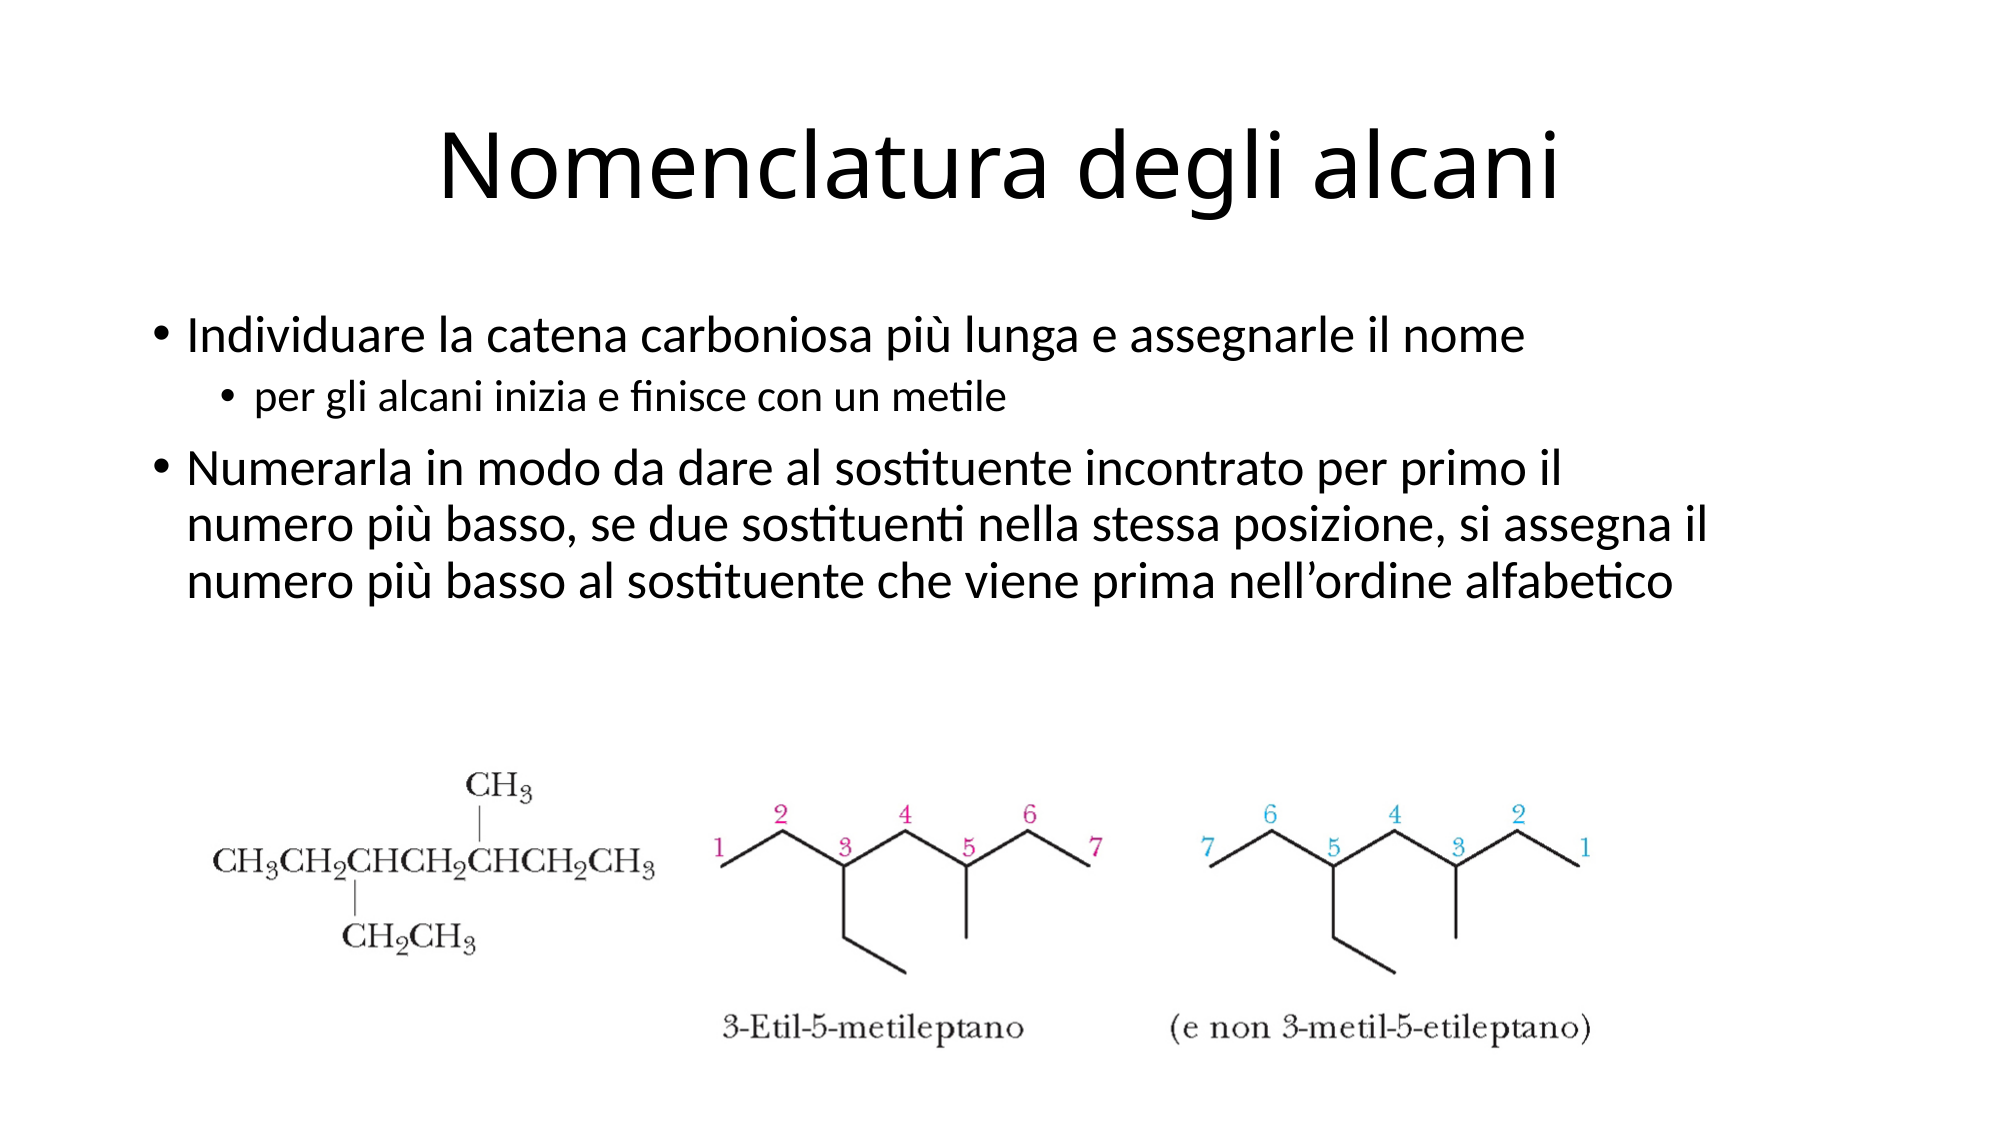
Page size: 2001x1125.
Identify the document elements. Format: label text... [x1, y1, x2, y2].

title Nomenclatura degli alcani [137, 59, 1863, 278]
picture [153, 712, 1654, 1065]
list Individuare la catena carboniosa più lunga e assegnarle il nome per gli alcani inizia e finisce con un metile Numerarla in modo da dare al sostituente incontrato per primo il numero più basso, se due sostituenti nella stessa posizione, si assegna il numero più basso al sostituente che viene prima nell’ordine alfabetico [137, 299, 1728, 678]
